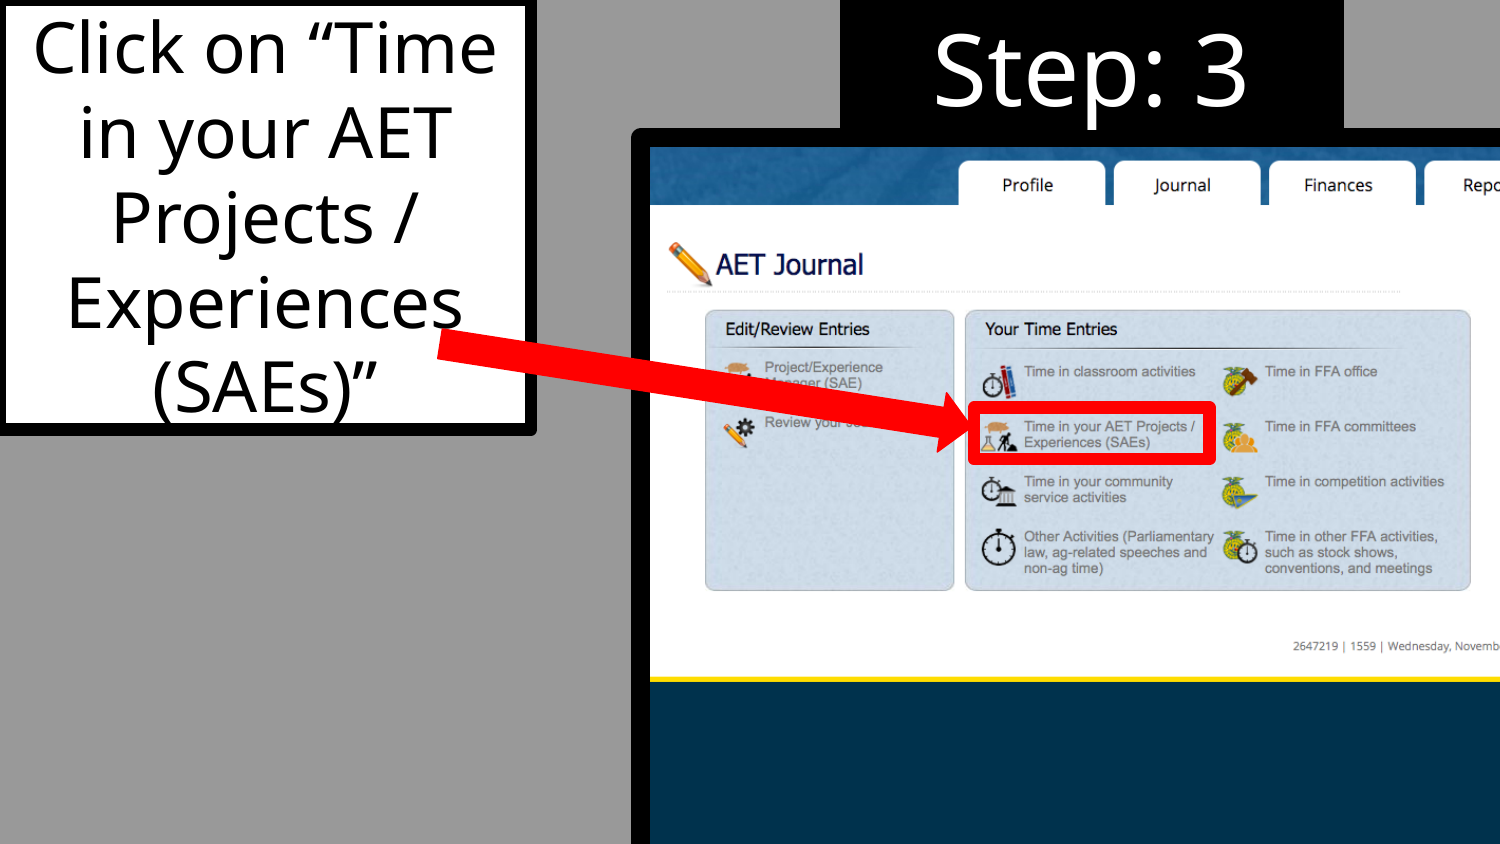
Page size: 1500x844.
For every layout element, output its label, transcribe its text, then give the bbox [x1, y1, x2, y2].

text_box [437, 329, 644, 391]
picture [649, 684, 1500, 844]
text_box Step: 3 [849, 0, 1335, 134]
picture [649, 146, 1500, 681]
text_box Click on “Time in your AET Projects / Experiences (SAEs)” [0, 0, 532, 430]
